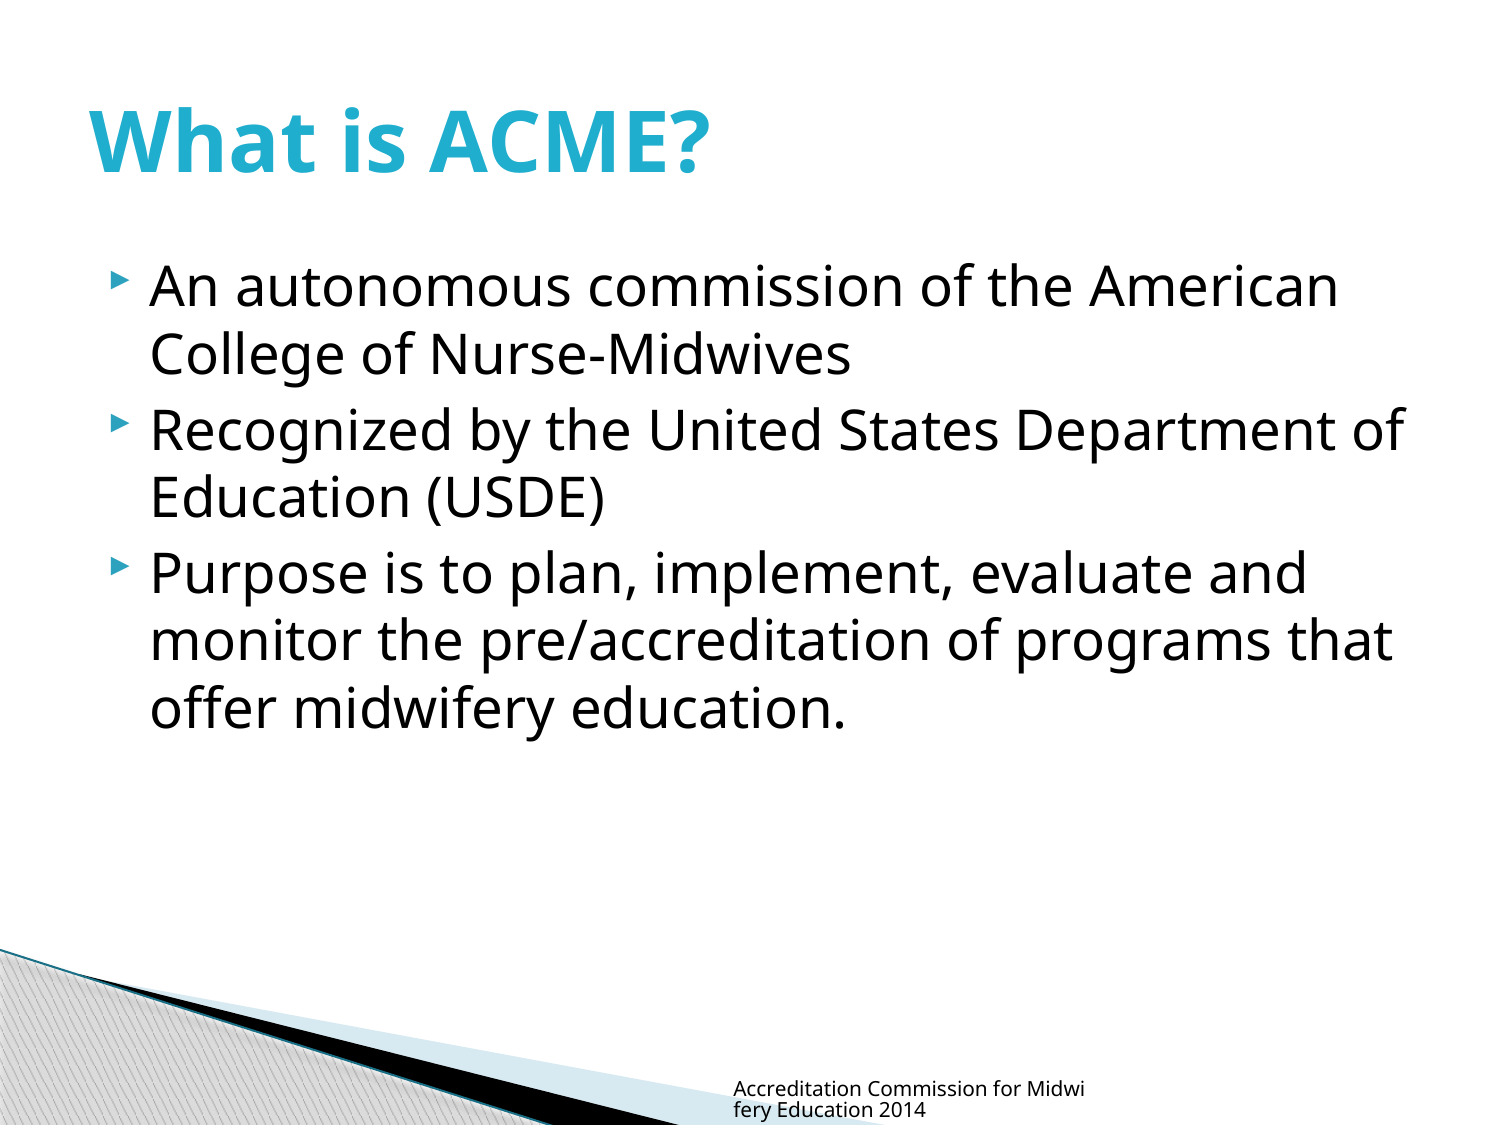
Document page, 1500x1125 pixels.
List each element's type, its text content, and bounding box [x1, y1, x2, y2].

footer Accreditation Commission for Midwifery Education 2014 [718, 1051, 1105, 1112]
title What is ACME? [75, 45, 1425, 233]
list An autonomous commission of the American College of Nurse-Midwives Recognized by the United States Department of Education (USDE) Purpose is to plan, implement, evaluate and monitor the pre/accreditation of programs that offer midwifery education. [75, 243, 1425, 986]
